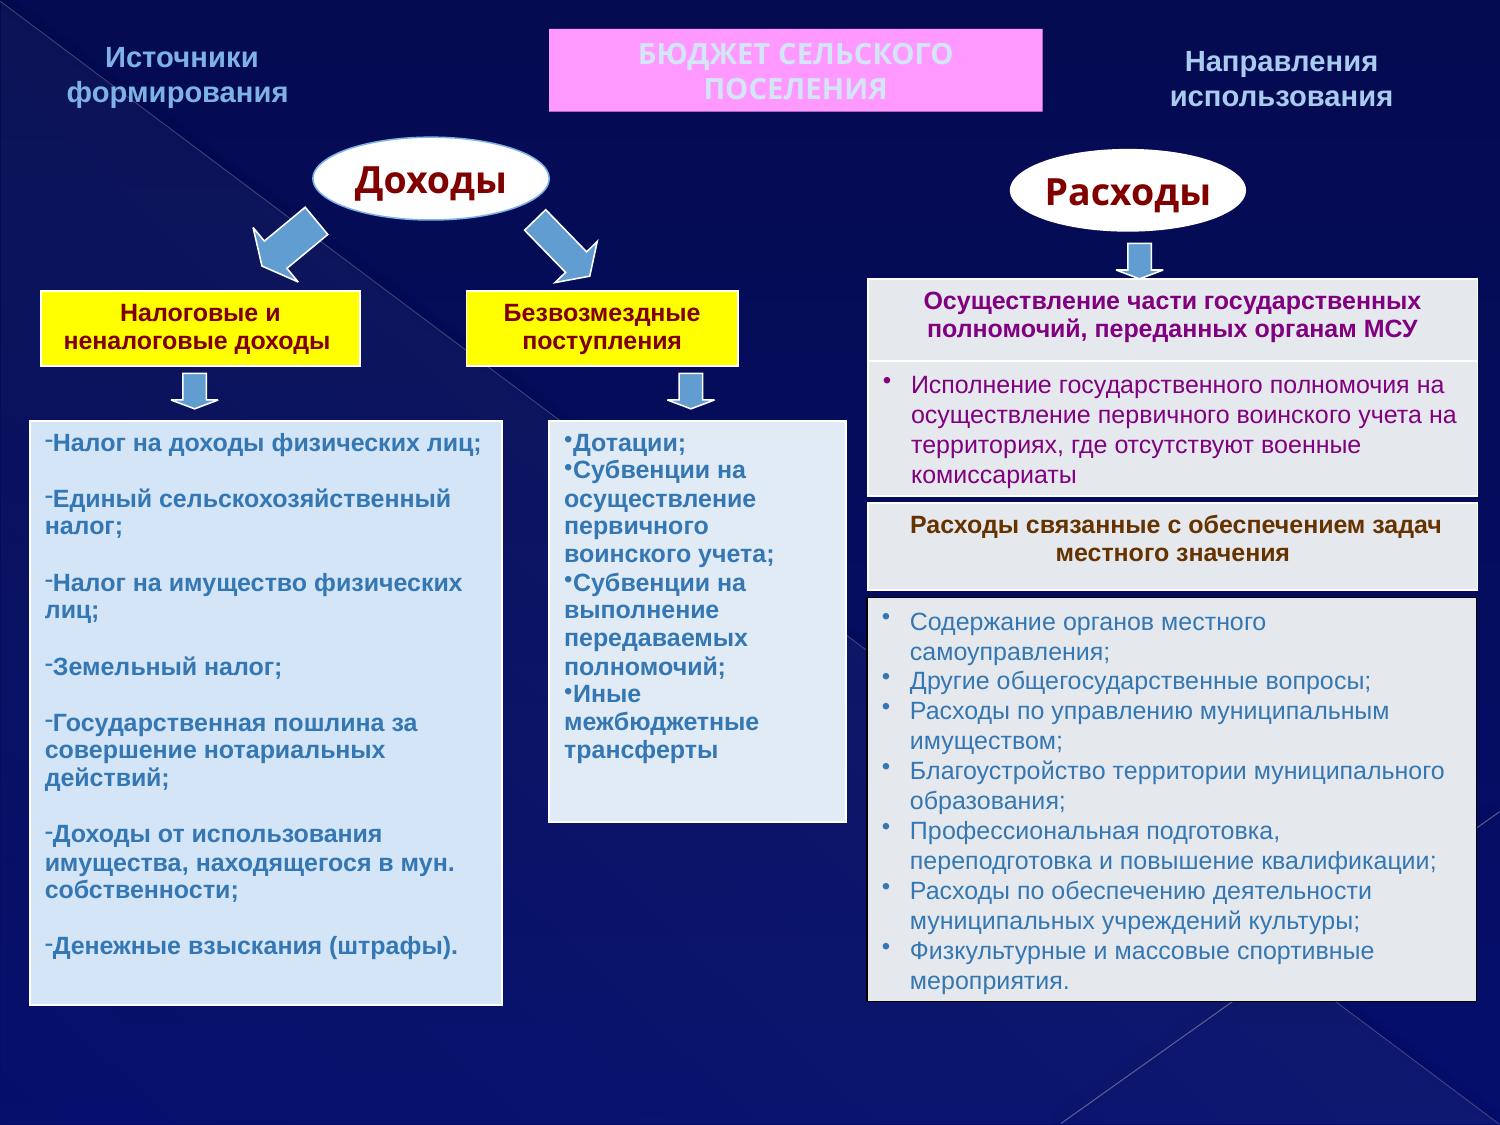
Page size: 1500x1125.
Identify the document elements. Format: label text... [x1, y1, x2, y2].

table_header Налоговые и неналоговые доходы [42, 292, 359, 365]
text_box Содержание органов местного самоуправления; Другие общегосударственные вопросы; Расходы по управлению муниципальным имуществом; Благоустройство территории муниципального образования; Профессиональная подготовка, переподготовка и повышение квалификации; Расходы по обеспечению деятельности муниципальных учреждений культуры; Физкультурные и массовые спортивные мероприятия. [867, 597, 1477, 1002]
text_box [171, 373, 219, 409]
table_header Дотации; Субвенции на осуществление первичного воинского учета; Субвенции на выполнение передаваемых полномочий; Иные межбюджетные трансферты [550, 422, 845, 821]
table_header Безвозмездные поступления [467, 292, 737, 365]
text_box Источники формирования [29, 30, 335, 116]
text_box [524, 209, 598, 283]
table_header Осуществление части государственных полномочий, переданных органам МСУ [869, 280, 1477, 360]
text_box [253, 207, 328, 282]
text_box Расходы [1009, 148, 1247, 232]
text_box Доходы [312, 137, 550, 220]
text_box Направления использования [1116, 34, 1448, 120]
table_header Расходы связанные с обеспечением задач местного значения [869, 504, 1477, 589]
text_box [1116, 243, 1164, 279]
table_header Налог на доходы физических лиц; Единый сельскохозяйственный налог; Налог на имущество физических лиц; Земельный налог; Государственная пошлина за совершение нотариальных действий; Доходы от использования имущества, находящегося в мун. собственности; Денежные взыскания (штрафы). [31, 422, 501, 1004]
text_box [667, 373, 715, 409]
text_box БЮДЖЕТ СЕЛЬСКОГО ПОСЕЛЕНИЯ [549, 28, 1043, 112]
text_box Исполнение государственного полномочия на осуществление первичного воинского учета на территориях, где отсутствуют военные комиссариаты [868, 361, 1478, 497]
